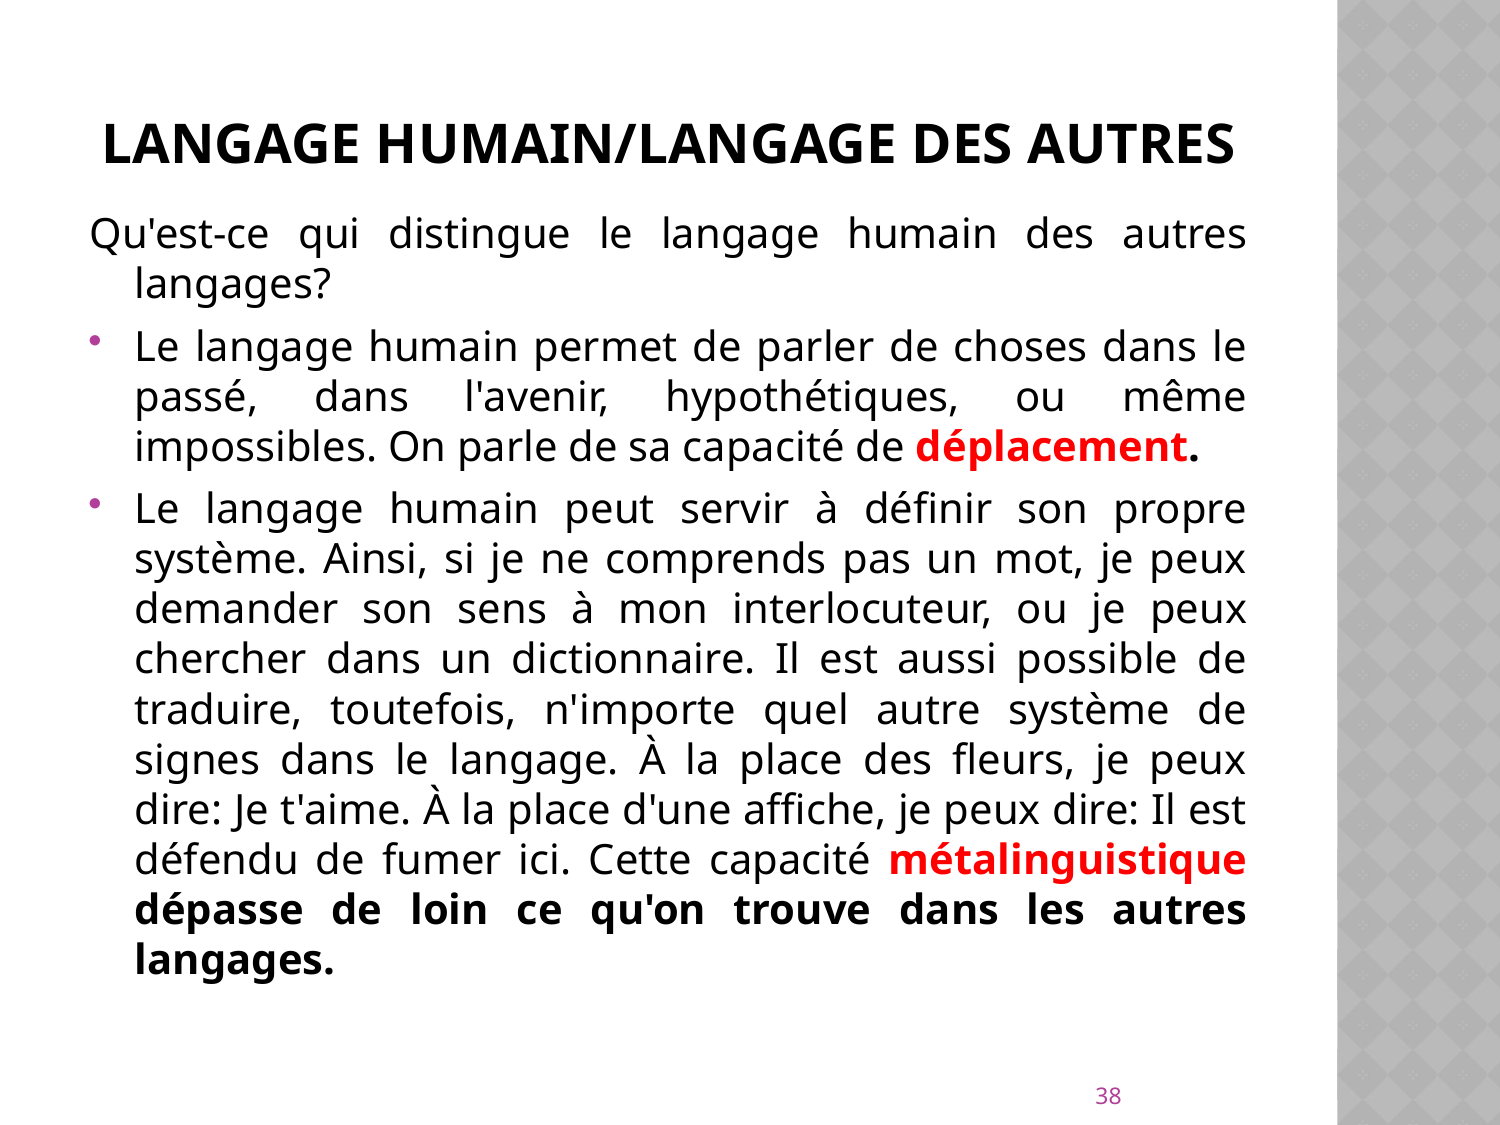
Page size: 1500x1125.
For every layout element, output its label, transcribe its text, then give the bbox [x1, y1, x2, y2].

title Langage humain/langage des autres [75, 52, 1263, 199]
list Qu'est-ce qui distingue le langage humain des autres langages? Le langage humain permet de parler de choses dans le passé, dans l'avenir, hypothétiques, ou même impossibles. On parle de sa capacité de déplacement. Le langage humain peut servir à définir son propre système. Ainsi, si je ne comprends pas un mot, je peux demander son sens à mon interlocuteur, ou je peux chercher dans un dictionnaire. Il est aussi possible de traduire, toutefois, n'importe quel autre système de signes dans le langage. À la place des fleurs, je peux dire: Je t'aime. À la place d'une affiche, je peux dire: Il est défendu de fumer ici. Cette capacité métalinguistique dépasse de loin ce qu'on trouve dans les autres langages. [75, 199, 1263, 1059]
slide_number 38 [1025, 1075, 1122, 1113]
